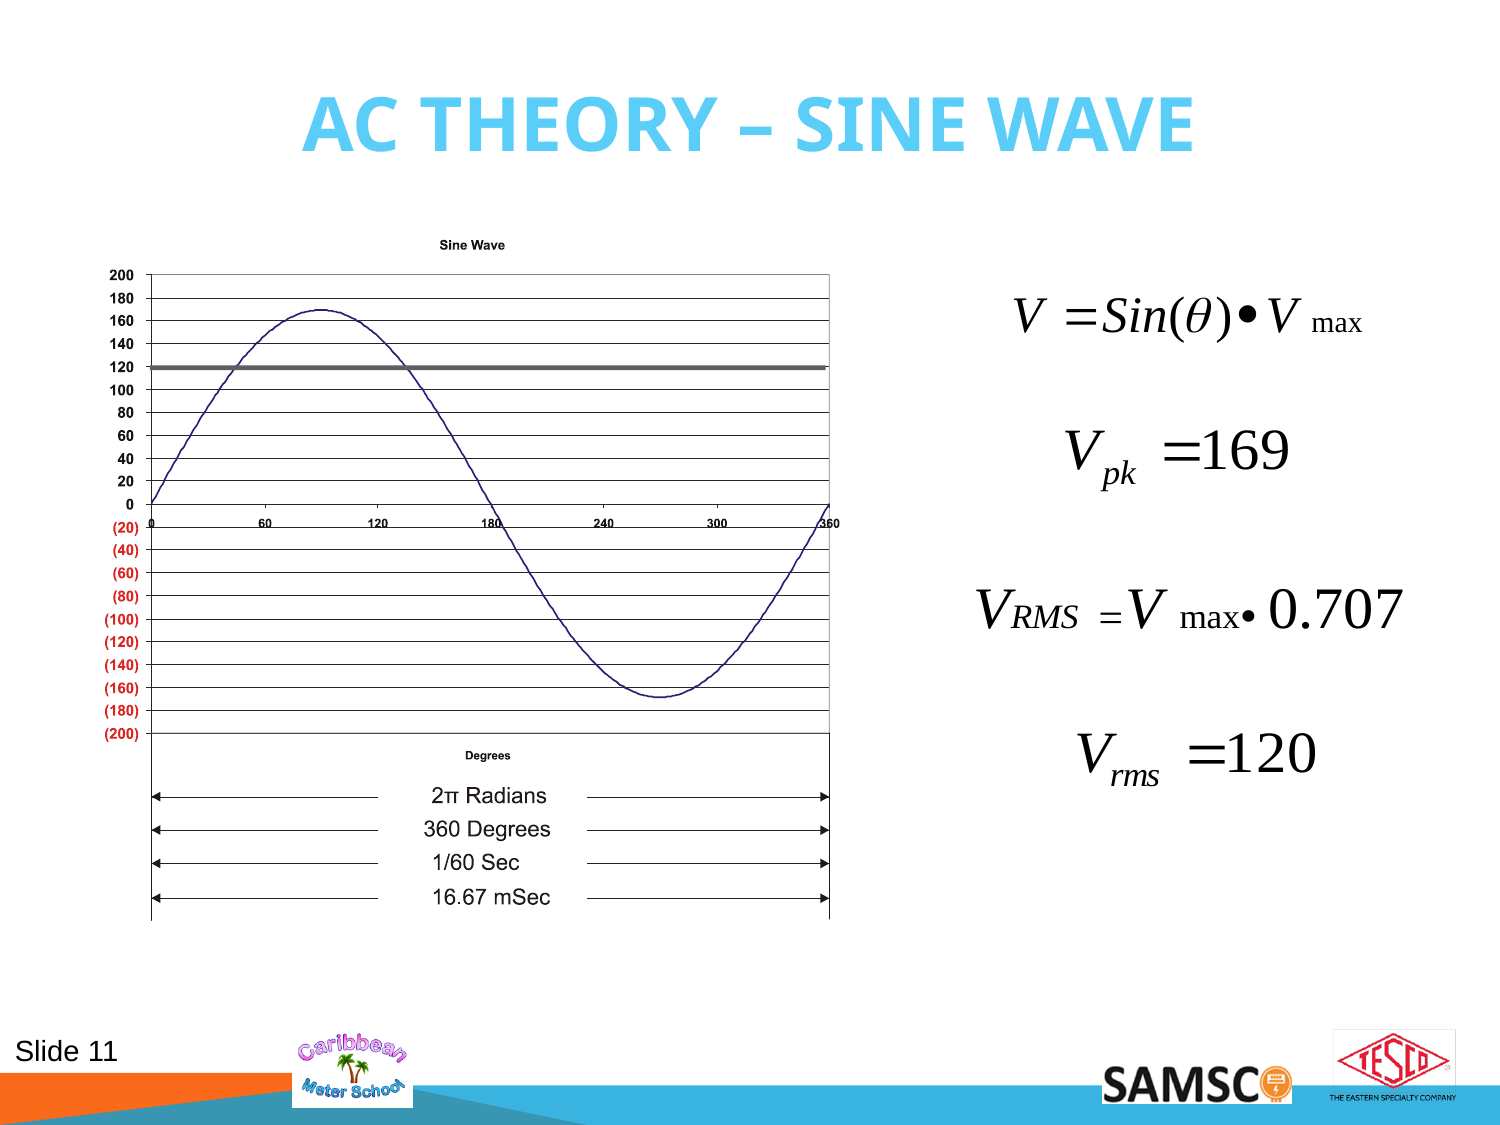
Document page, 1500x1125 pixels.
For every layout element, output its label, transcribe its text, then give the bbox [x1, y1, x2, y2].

title AC Theory – Sine Wave [75, 45, 1425, 198]
picture [292, 1028, 413, 1108]
picture [1329, 1027, 1456, 1101]
picture [1102, 1064, 1292, 1104]
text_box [1070, 713, 1325, 802]
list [88, 221, 859, 921]
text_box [1058, 410, 1302, 505]
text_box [1007, 284, 1375, 354]
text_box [970, 574, 1414, 644]
